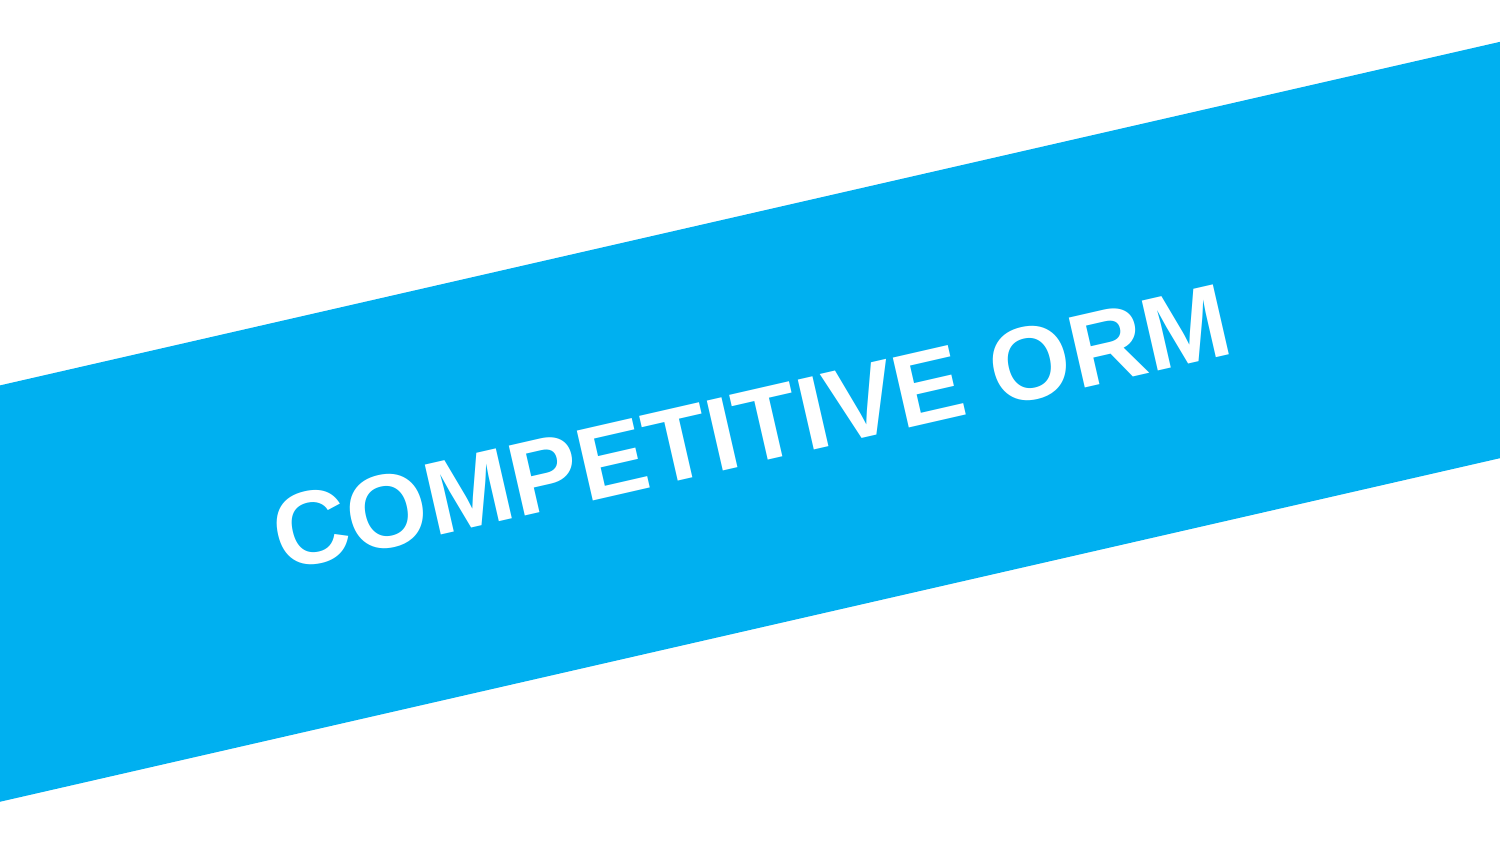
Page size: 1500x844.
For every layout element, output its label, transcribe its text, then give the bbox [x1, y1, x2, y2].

title COMPETITIVE ORM [0, 41, 1500, 802]
